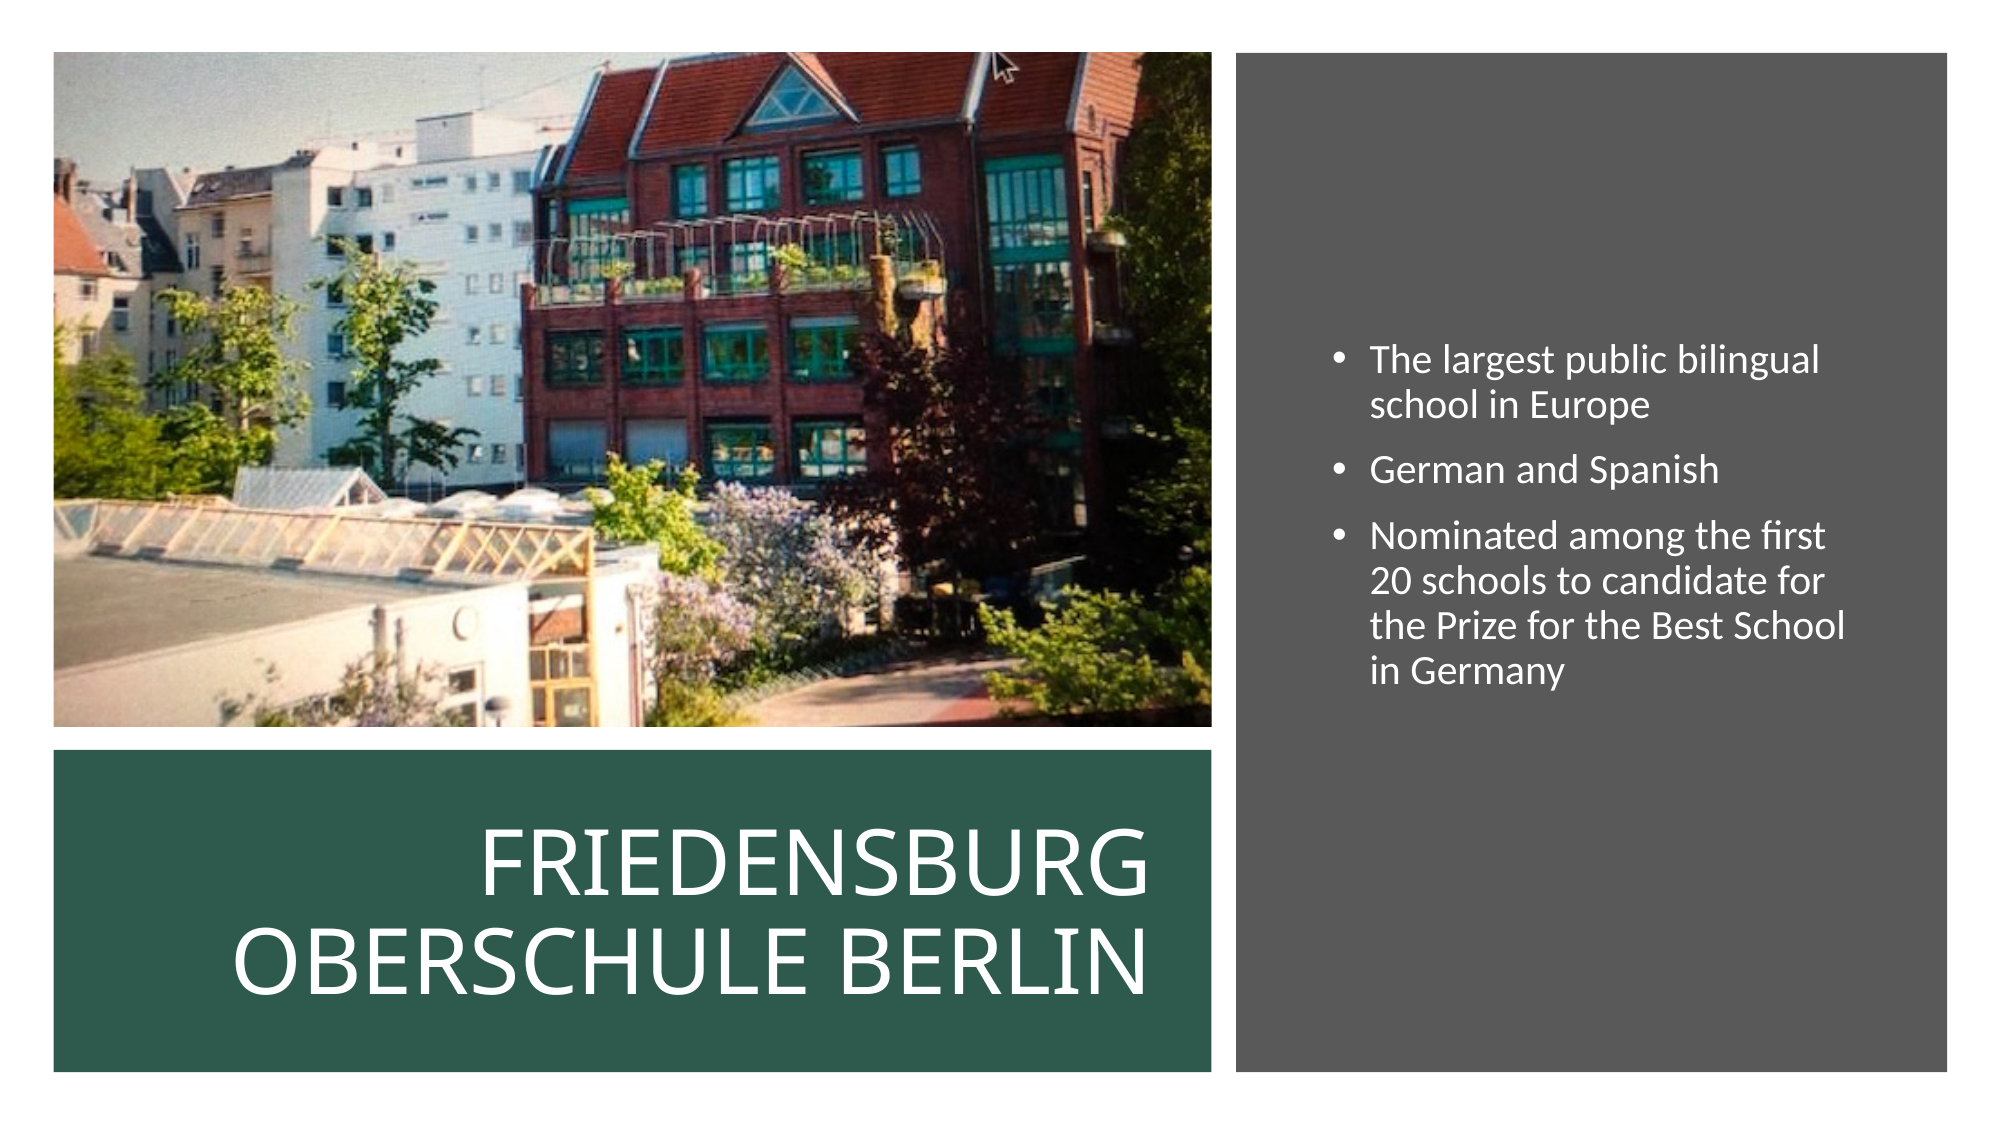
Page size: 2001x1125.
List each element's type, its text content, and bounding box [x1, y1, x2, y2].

text_box [53, 749, 1212, 1073]
list The largest public bilingual school in Europe German and Spanish Nominated among the first 20 schools to candidate for the Prize for the Best School in Germany [1317, 150, 1879, 947]
picture [53, 52, 1212, 727]
text_box [1235, 52, 1948, 1073]
title FRIEDENSBURG OBERSCHULE BERLIN [85, 782, 1168, 1049]
